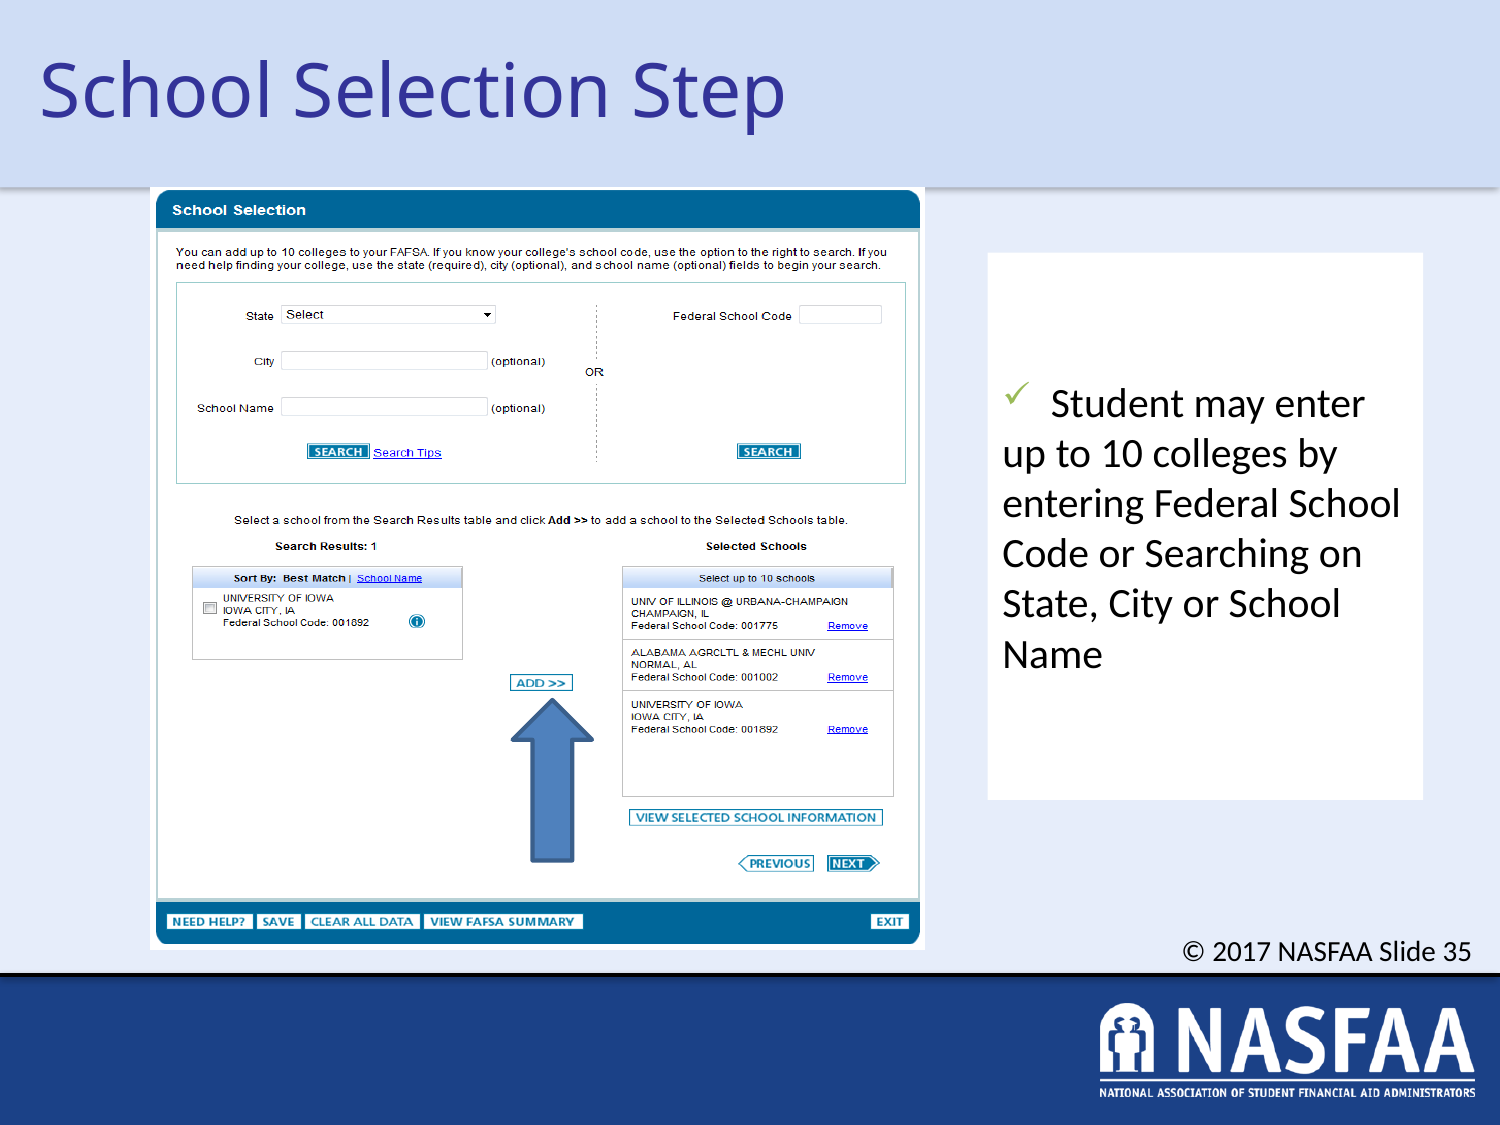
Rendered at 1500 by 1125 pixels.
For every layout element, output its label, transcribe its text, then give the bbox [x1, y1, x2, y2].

text_box Student may enter up to 10 colleges by entering Federal School Code or Searching on State, City or School Name [985, 250, 1425, 802]
title School Selection Step [24, 0, 1475, 188]
picture [149, 187, 926, 951]
picture [1100, 1003, 1475, 1097]
